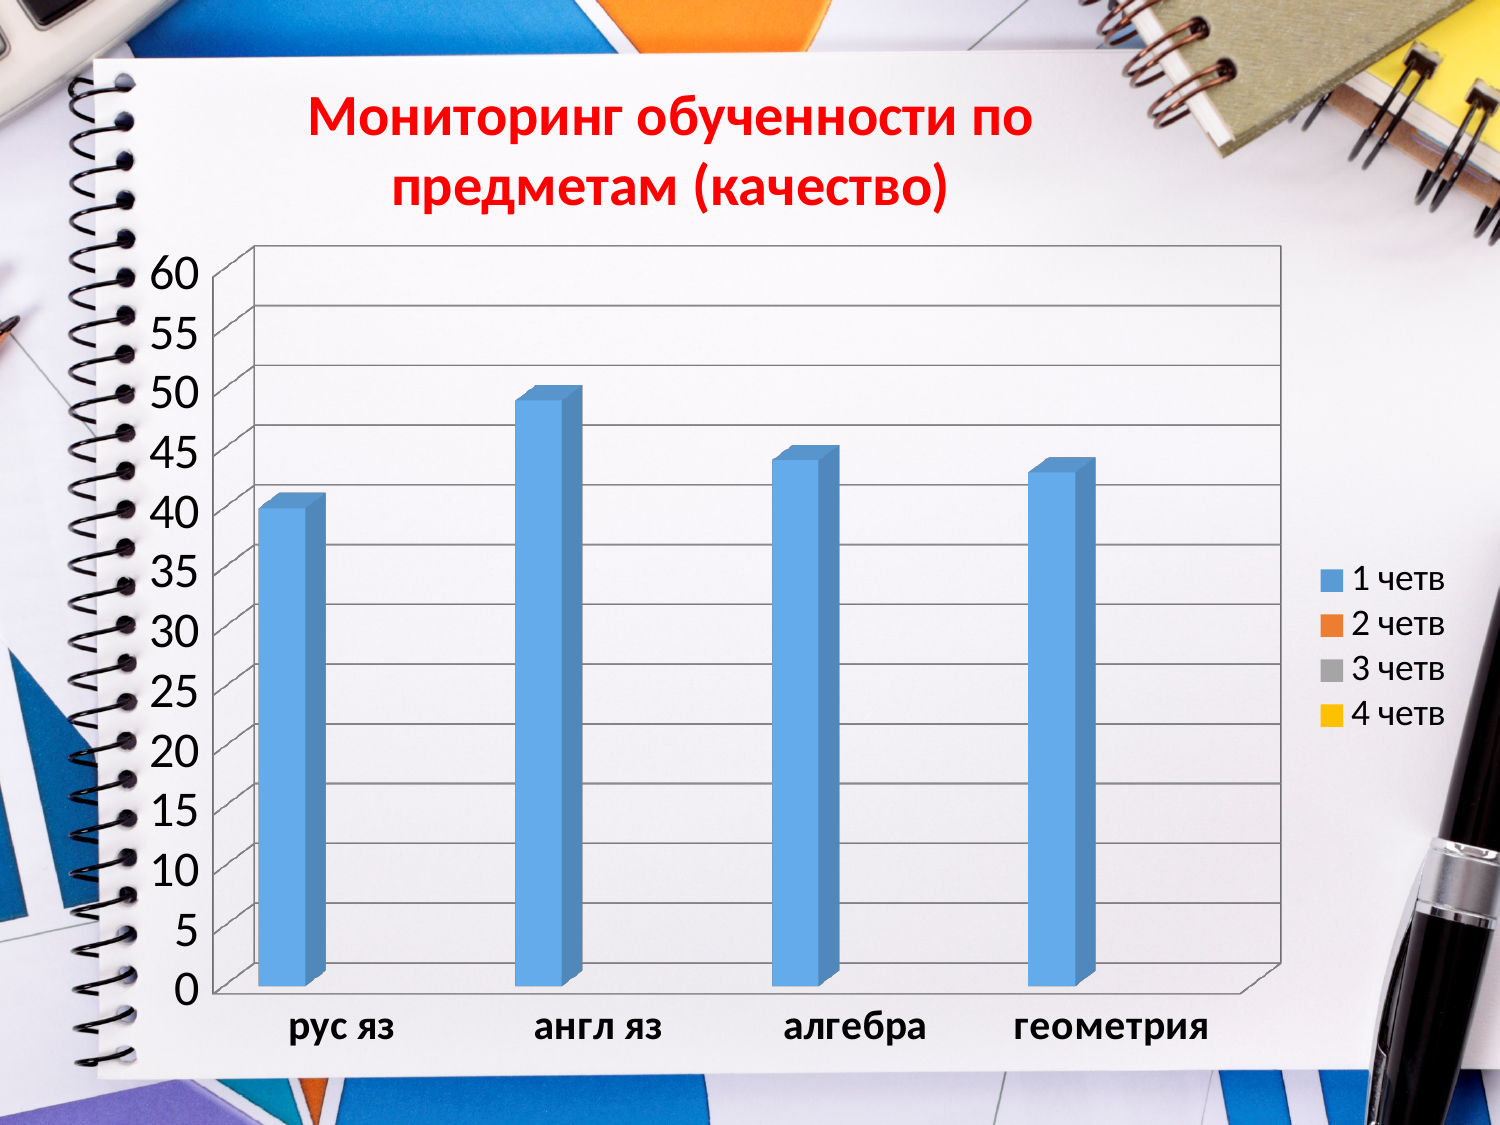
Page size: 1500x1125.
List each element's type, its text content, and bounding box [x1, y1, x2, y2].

picture [0, 0, 1500, 1125]
text_box Мониторинг обученности по предметам (качество) [147, 70, 1194, 225]
chart [122, 229, 1470, 1068]
